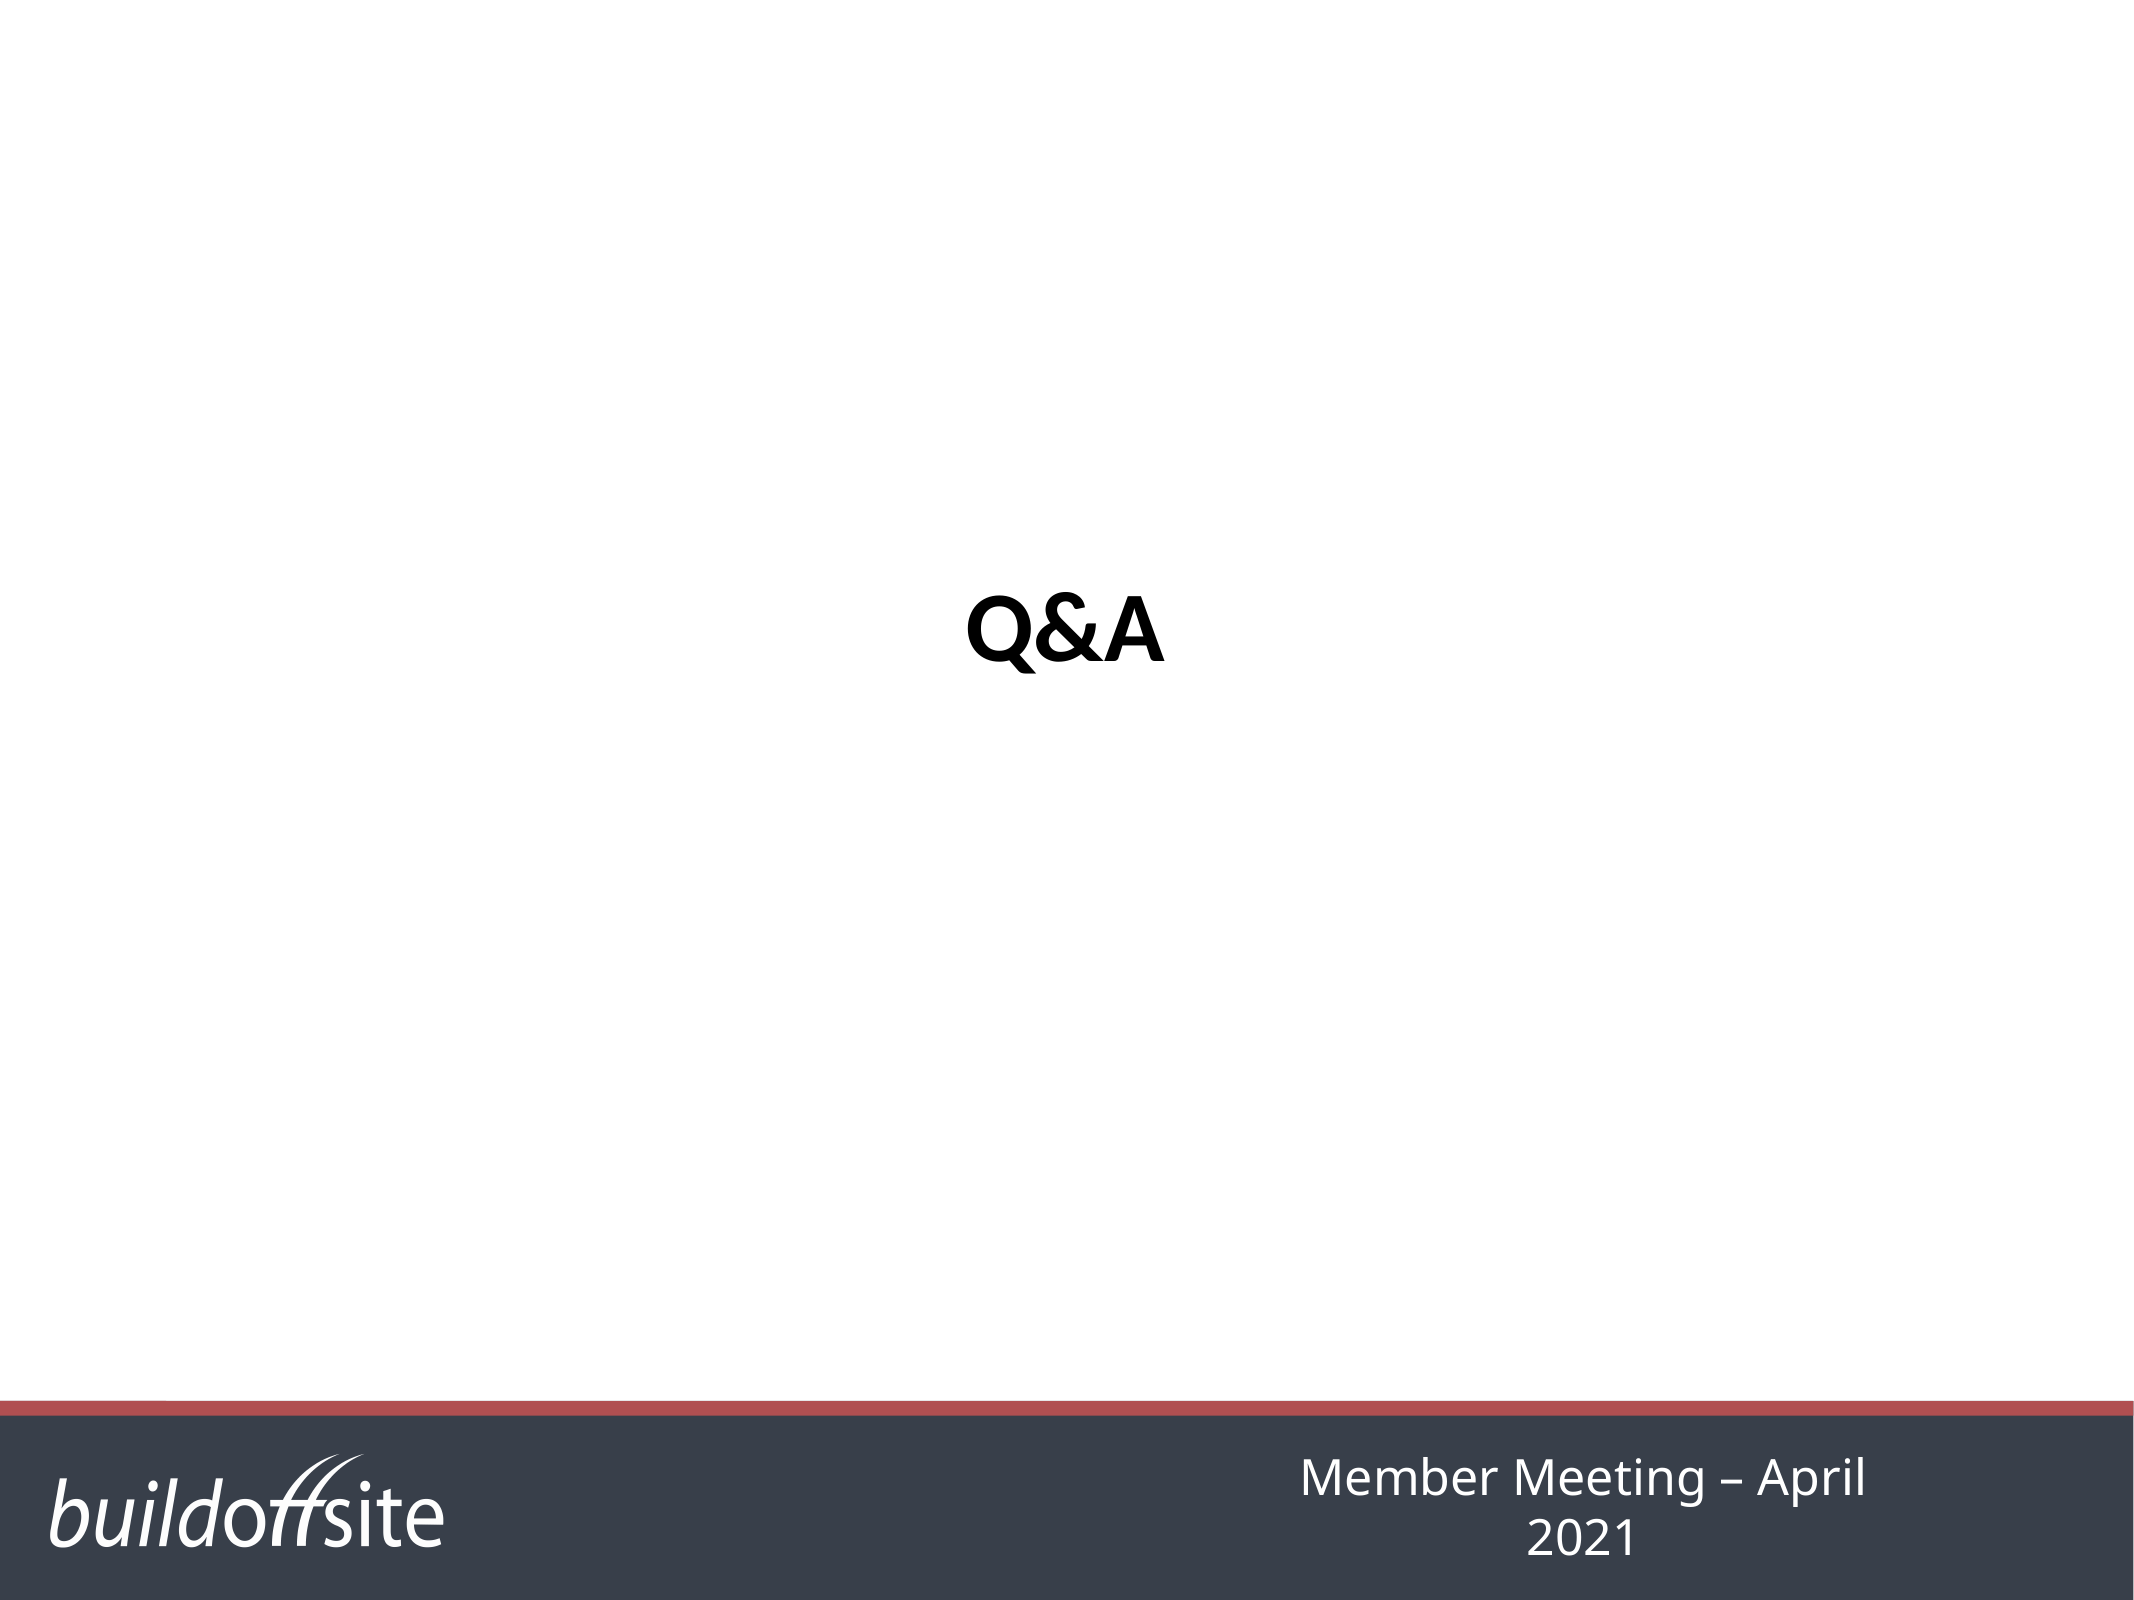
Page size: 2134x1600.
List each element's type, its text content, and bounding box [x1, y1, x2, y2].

title Q&A [206, 385, 1925, 928]
picture [0, 1450, 473, 1560]
list Member Meeting – April 2021 [1243, 1465, 1924, 1545]
